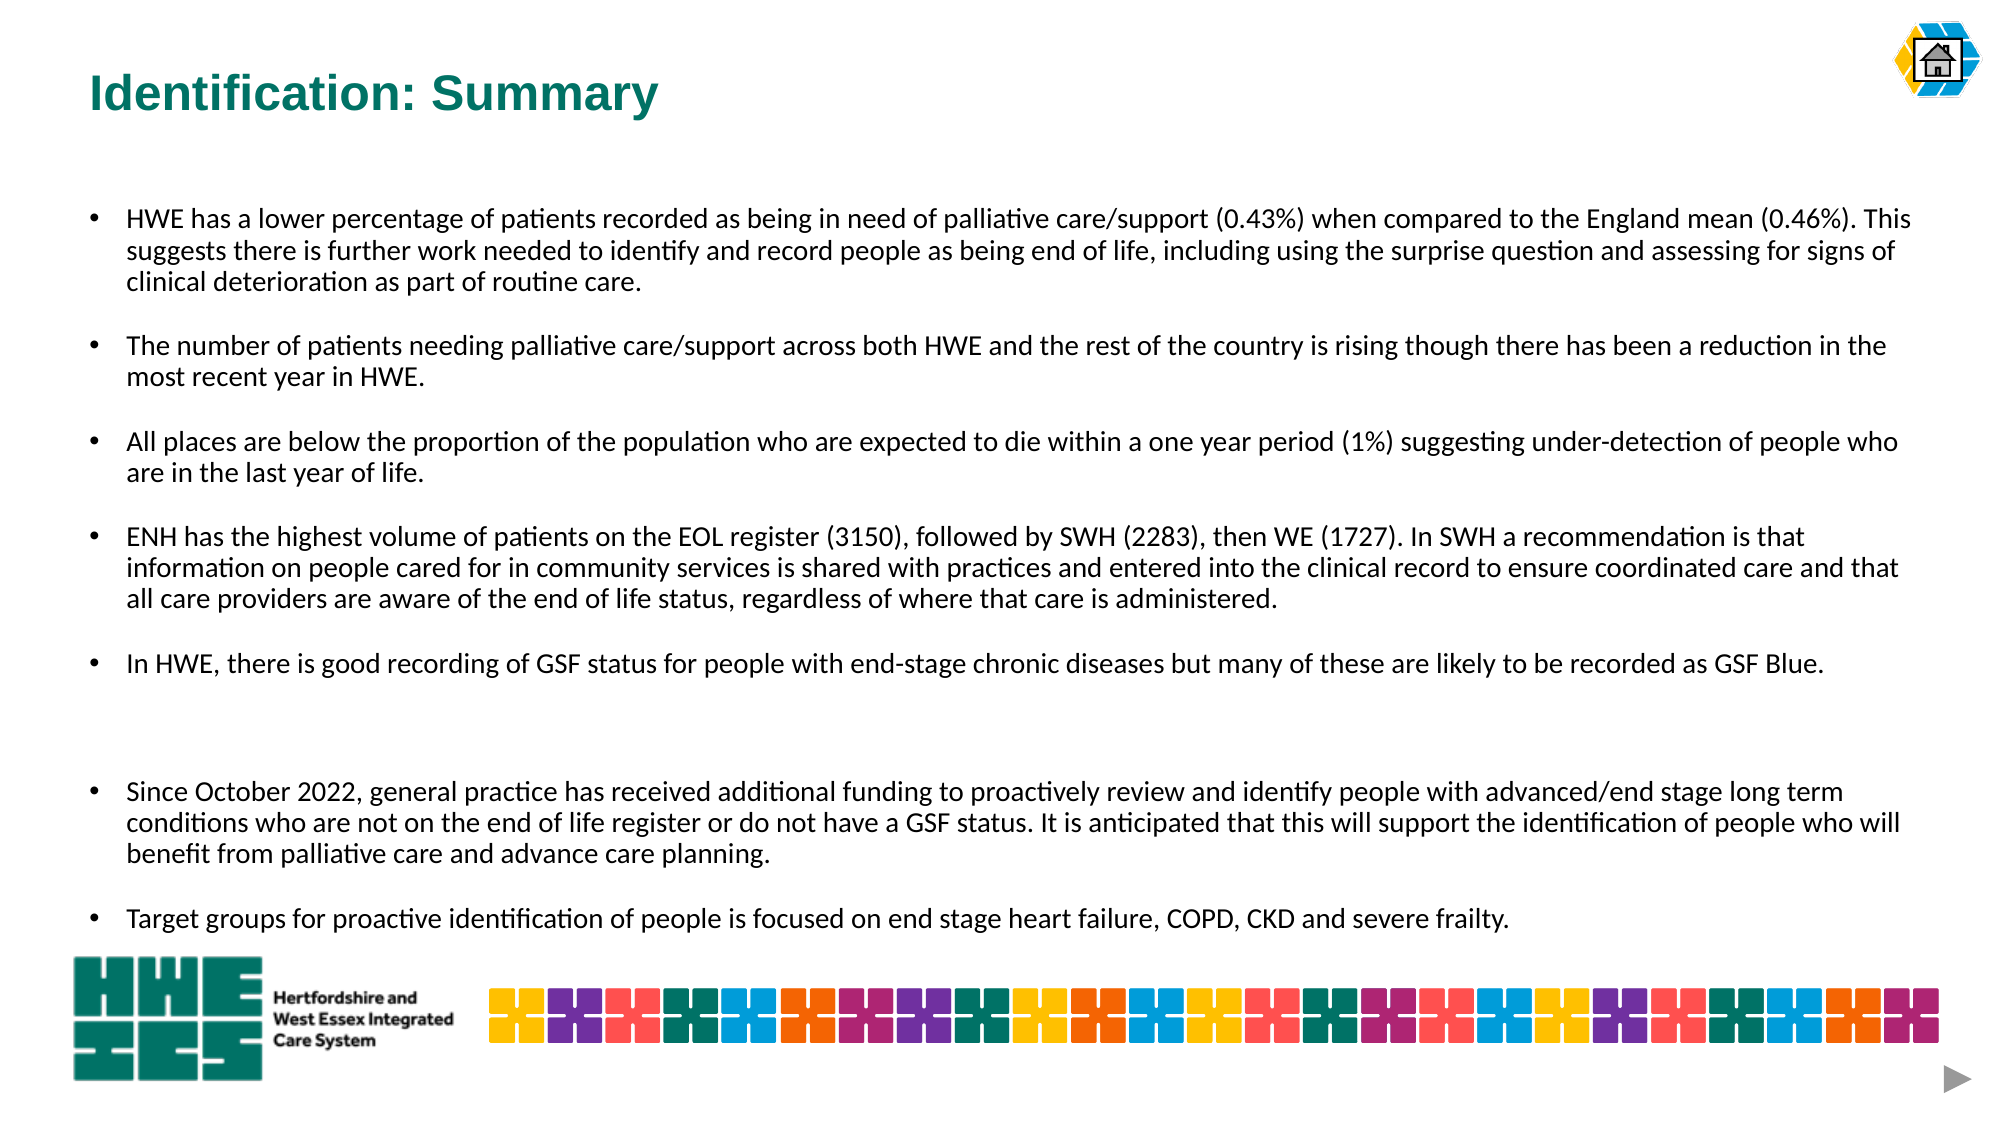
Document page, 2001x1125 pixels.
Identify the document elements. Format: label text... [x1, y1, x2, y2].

picture [1892, 21, 1983, 98]
title Identification: Summary [74, 59, 1940, 196]
list HWE has a lower percentage of patients recorded as being in need of palliative care/support (0.43%) when compared to the England mean (0.46%). This suggests there is further work needed to identify and record people as being end of life, including using the surprise question and assessing for signs of clinical deterioration as part of routine care. The number of patients needing palliative care/support across both HWE and the rest of the country is rising though there has been a reduction in the most recent year in HWE. All places are below the proportion of the population who are expected to die within a one year period (1%) suggesting under-detection of people who are in the last year of life. ENH has the highest volume of patients on the EOL register (3150), followed by SWH (2283), then WE (1727). In SWH a recommendation is that information on people cared for in community services is shared with practices and entered into the clinical record to ensure coordinated care and that all care providers are aware of the end of life status, regardless of where that care is administered. In HWE, there is good recording of GSF status for people with end-stage chronic diseases but many of these are likely to be recorded as GSF Blue. Since October 2022, general practice has received additional funding to proactively review and identify people with advanced/end stage long term conditions who are not on the end of life register or do not have a GSF status. It is anticipated that this will support the identification of people who will benefit from palliative care and advance care planning. Target groups for proactive identification of people is focused on end stage heart failure, COPD, CKD and severe frailty. [74, 196, 1940, 944]
picture [44, 927, 484, 1111]
picture [489, 968, 1940, 1066]
